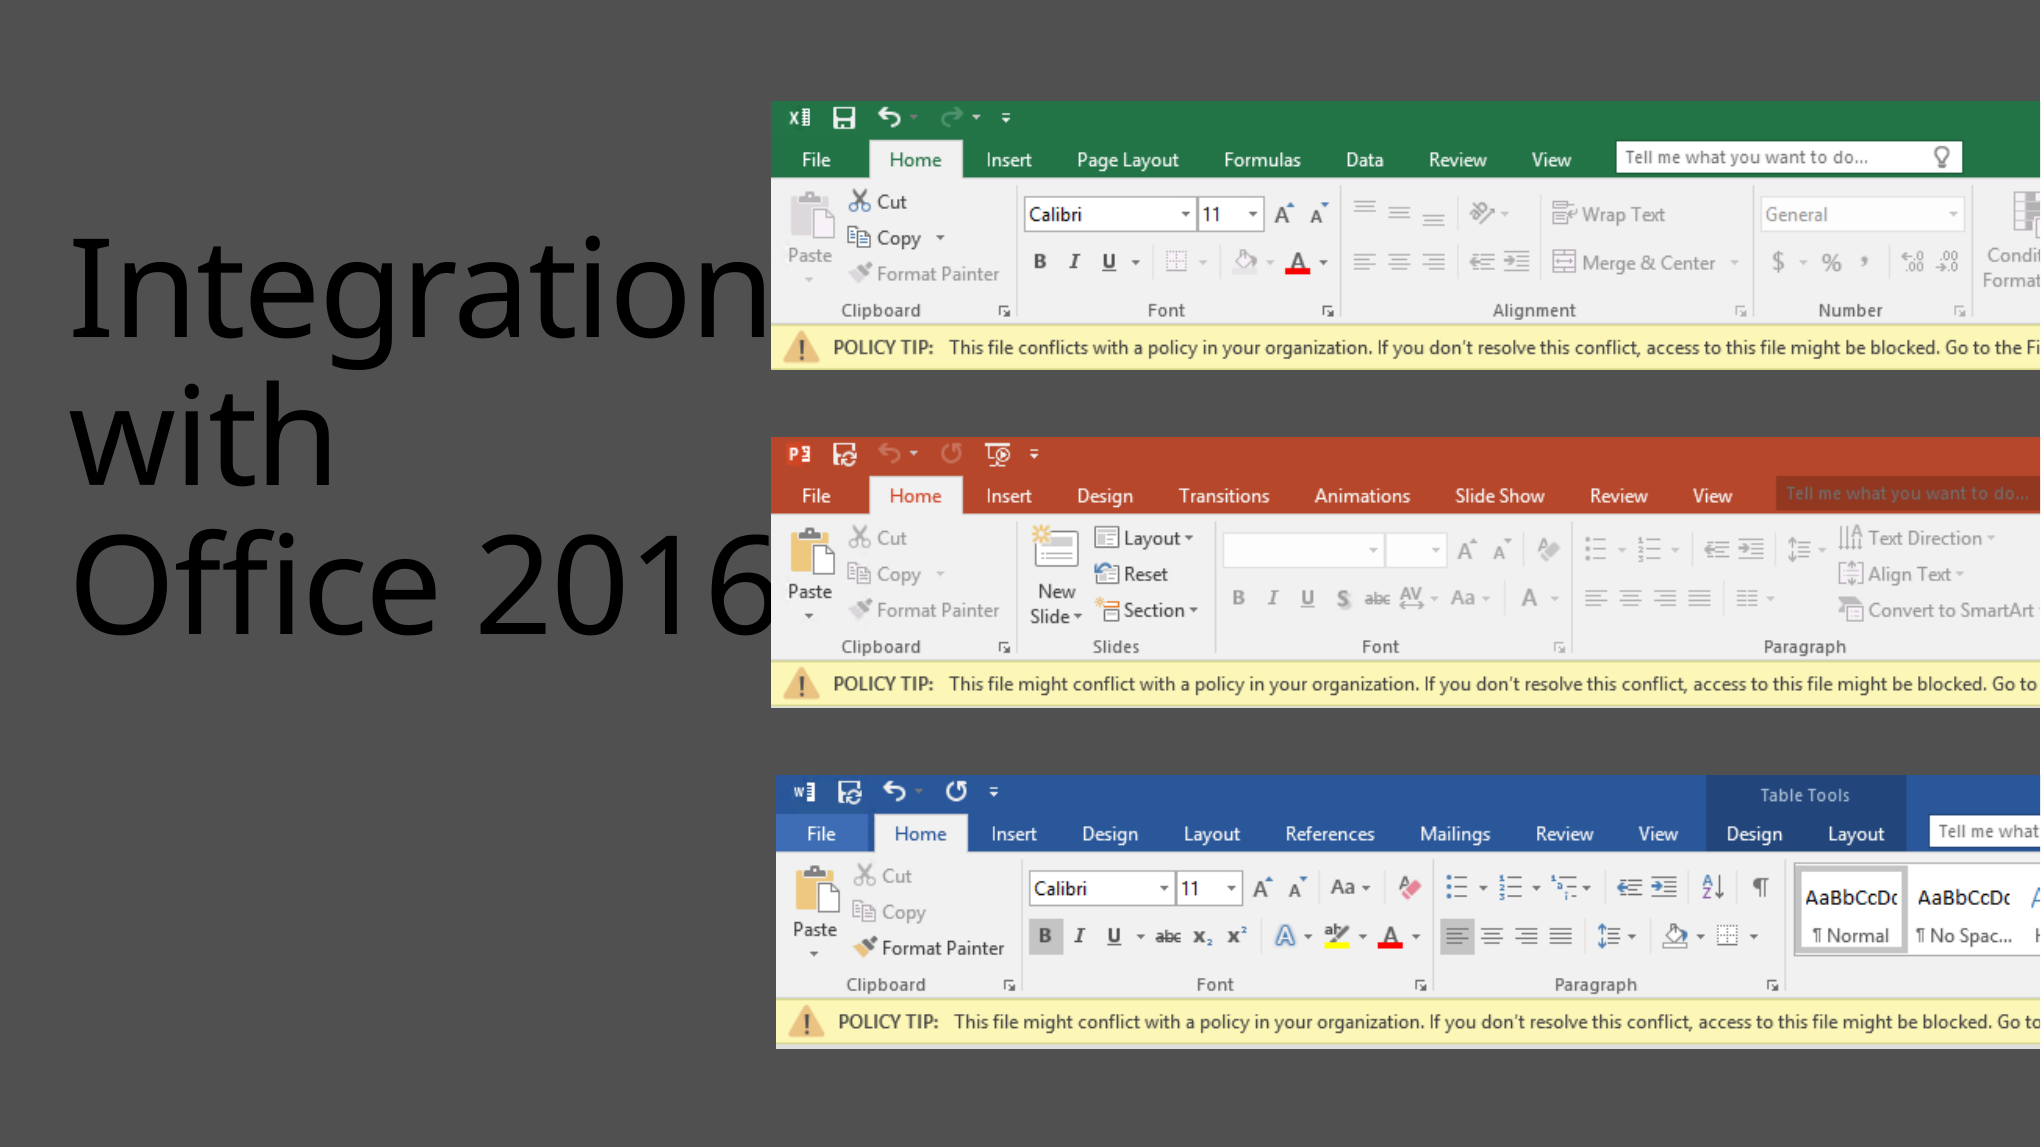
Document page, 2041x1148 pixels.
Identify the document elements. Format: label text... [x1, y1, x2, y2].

picture [771, 437, 2041, 708]
picture [776, 775, 2041, 1049]
picture [771, 100, 2041, 371]
title Integration with Office 2016 [45, 203, 946, 684]
